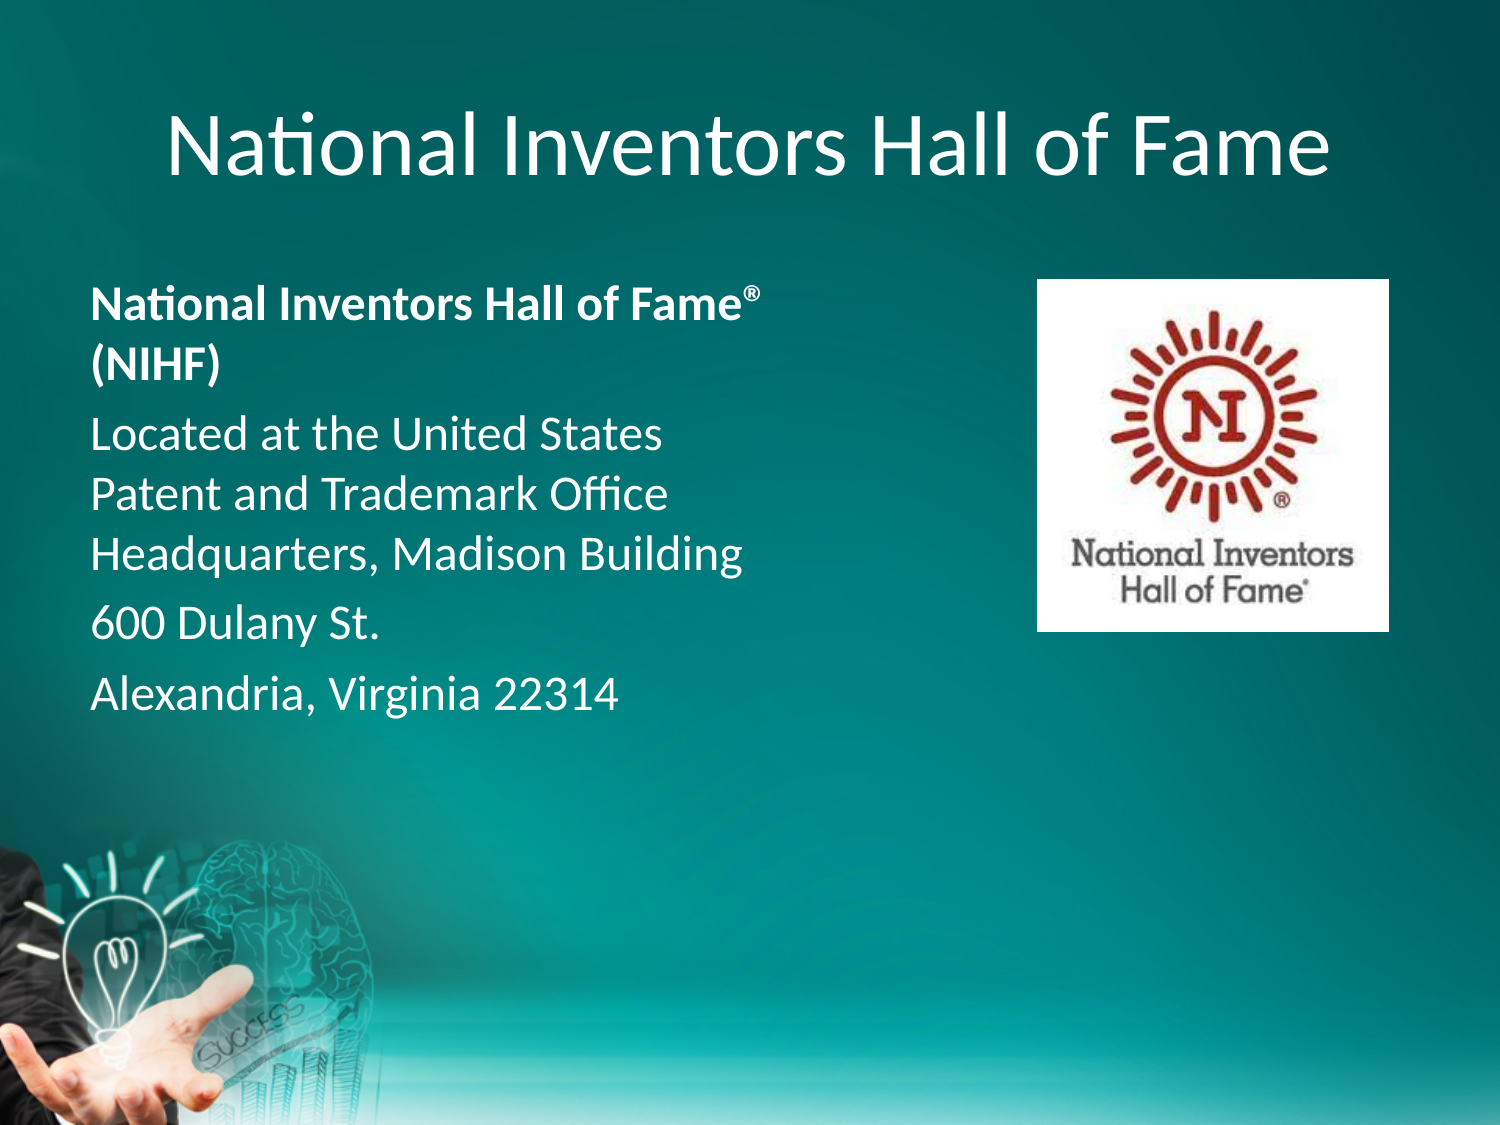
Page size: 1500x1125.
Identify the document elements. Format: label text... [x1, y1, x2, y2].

title National Inventors Hall of Fame [75, 45, 1425, 233]
list National Inventors Hall of Fame® (NIHF) Located at the United States Patent and Trademark Office Headquarters, Madison Building 600 Dulany St. Alexandria, Virginia 22314 [75, 262, 813, 1005]
picture [0, 0, 1500, 1125]
